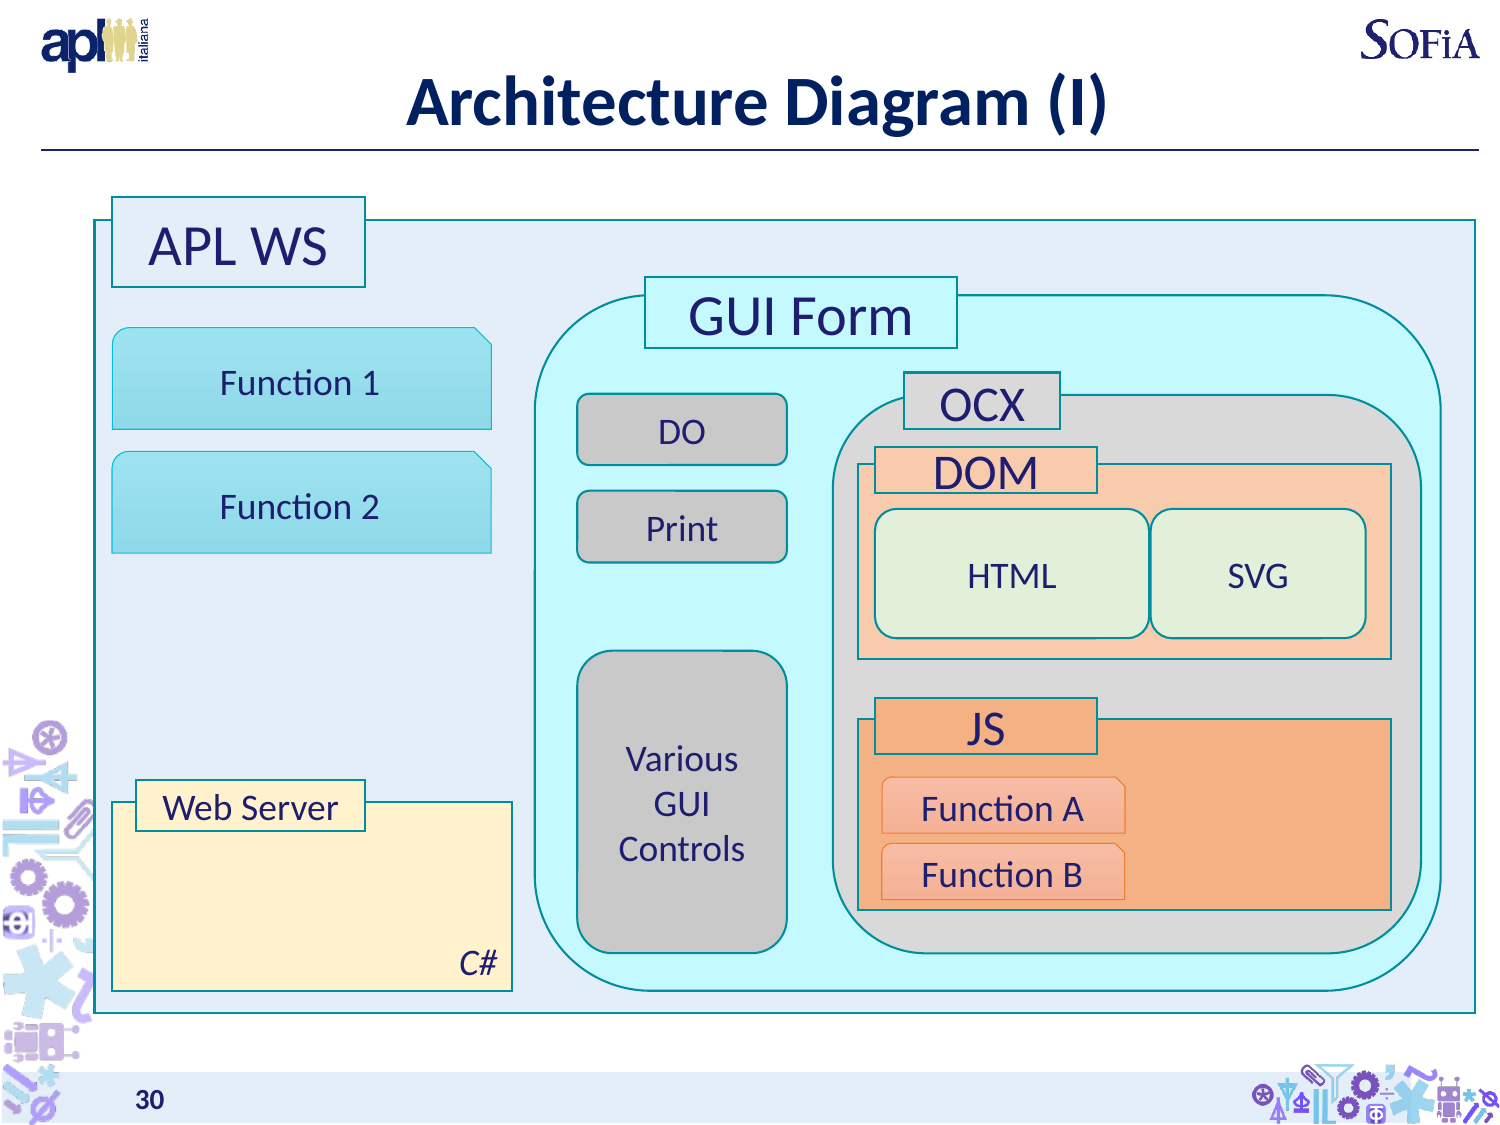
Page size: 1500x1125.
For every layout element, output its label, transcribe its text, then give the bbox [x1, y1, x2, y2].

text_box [832, 372, 1422, 954]
title Architecture Diagram (I) [41, 56, 1476, 148]
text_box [112, 779, 513, 991]
picture [41, 18, 148, 56]
picture [3, 721, 98, 1125]
picture [1252, 1064, 1500, 1124]
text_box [534, 277, 1441, 991]
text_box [874, 508, 1366, 639]
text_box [857, 697, 1392, 910]
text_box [857, 447, 1392, 660]
picture [1361, 19, 1480, 59]
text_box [94, 196, 1476, 1014]
